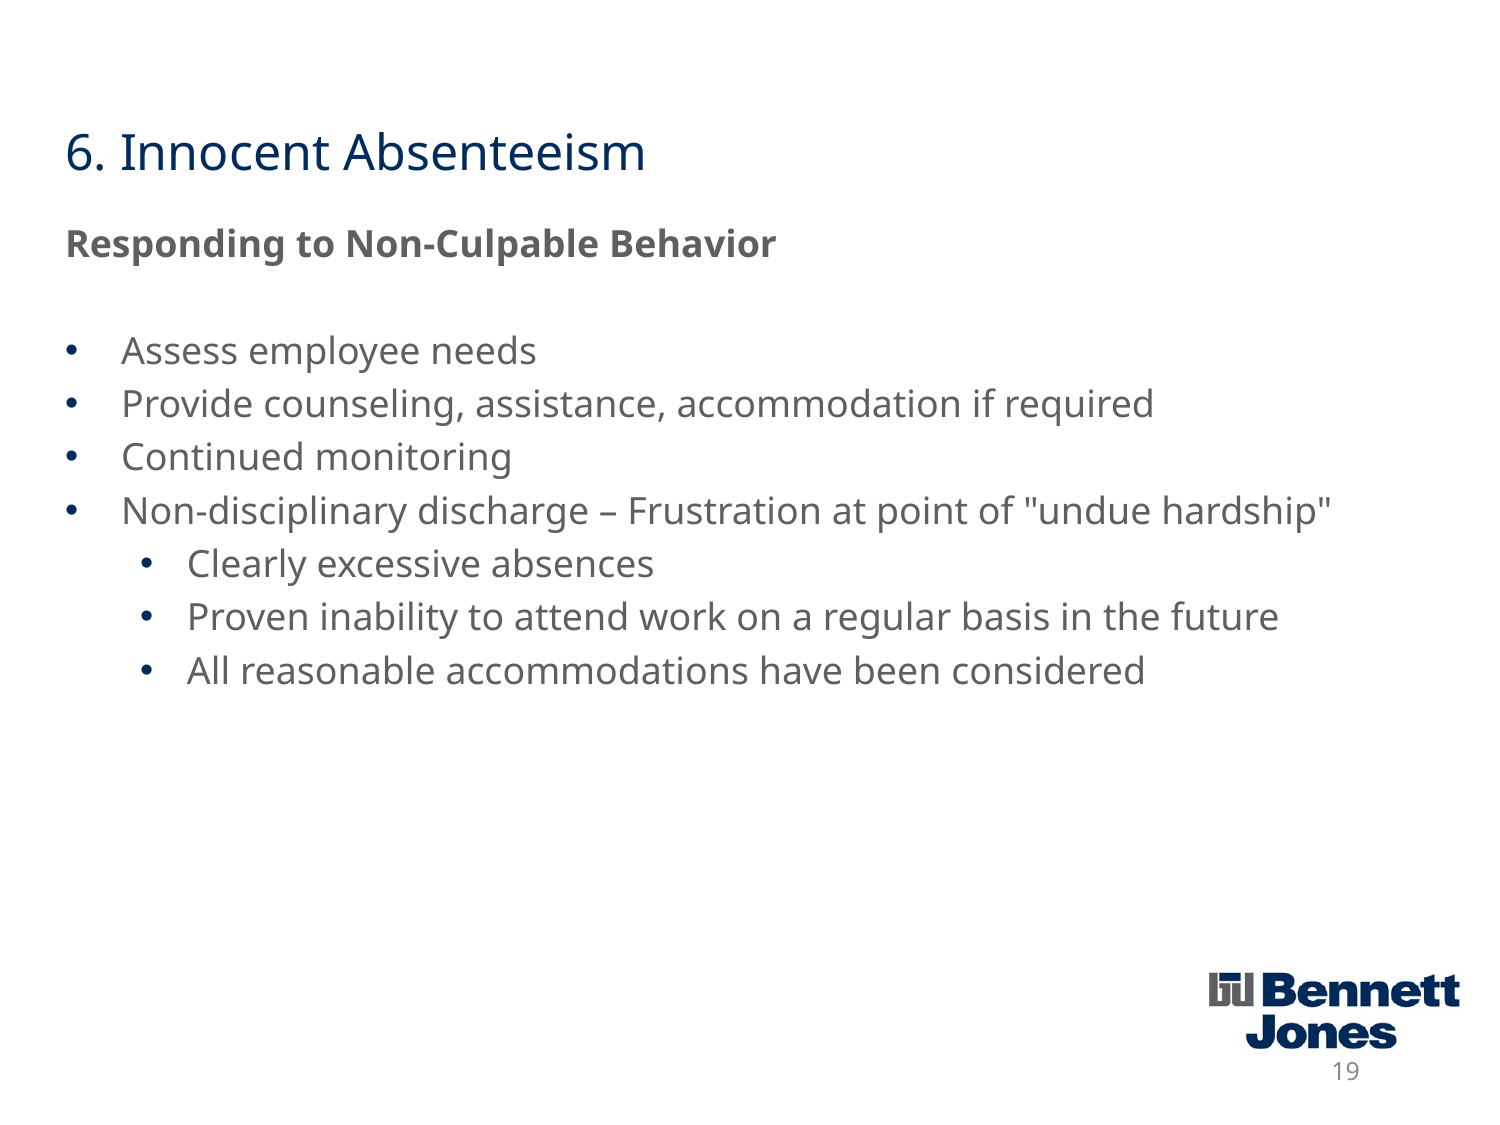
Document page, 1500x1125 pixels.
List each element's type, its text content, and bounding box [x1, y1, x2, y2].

slide_number 19 [1074, 1042, 1375, 1103]
title 6. Innocent Absenteeism [50, 112, 1445, 189]
list Responding to Non-Culpable Behavior Assess employee needs Provide counseling, assistance, accommodation if required Continued monitoring Non-disciplinary discharge – Frustration at point of "undue hardship" Clearly excessive absences Proven inability to attend work on a regular basis in the future All reasonable accommodations have been considered [50, 212, 1445, 888]
picture [1205, 955, 1481, 1084]
